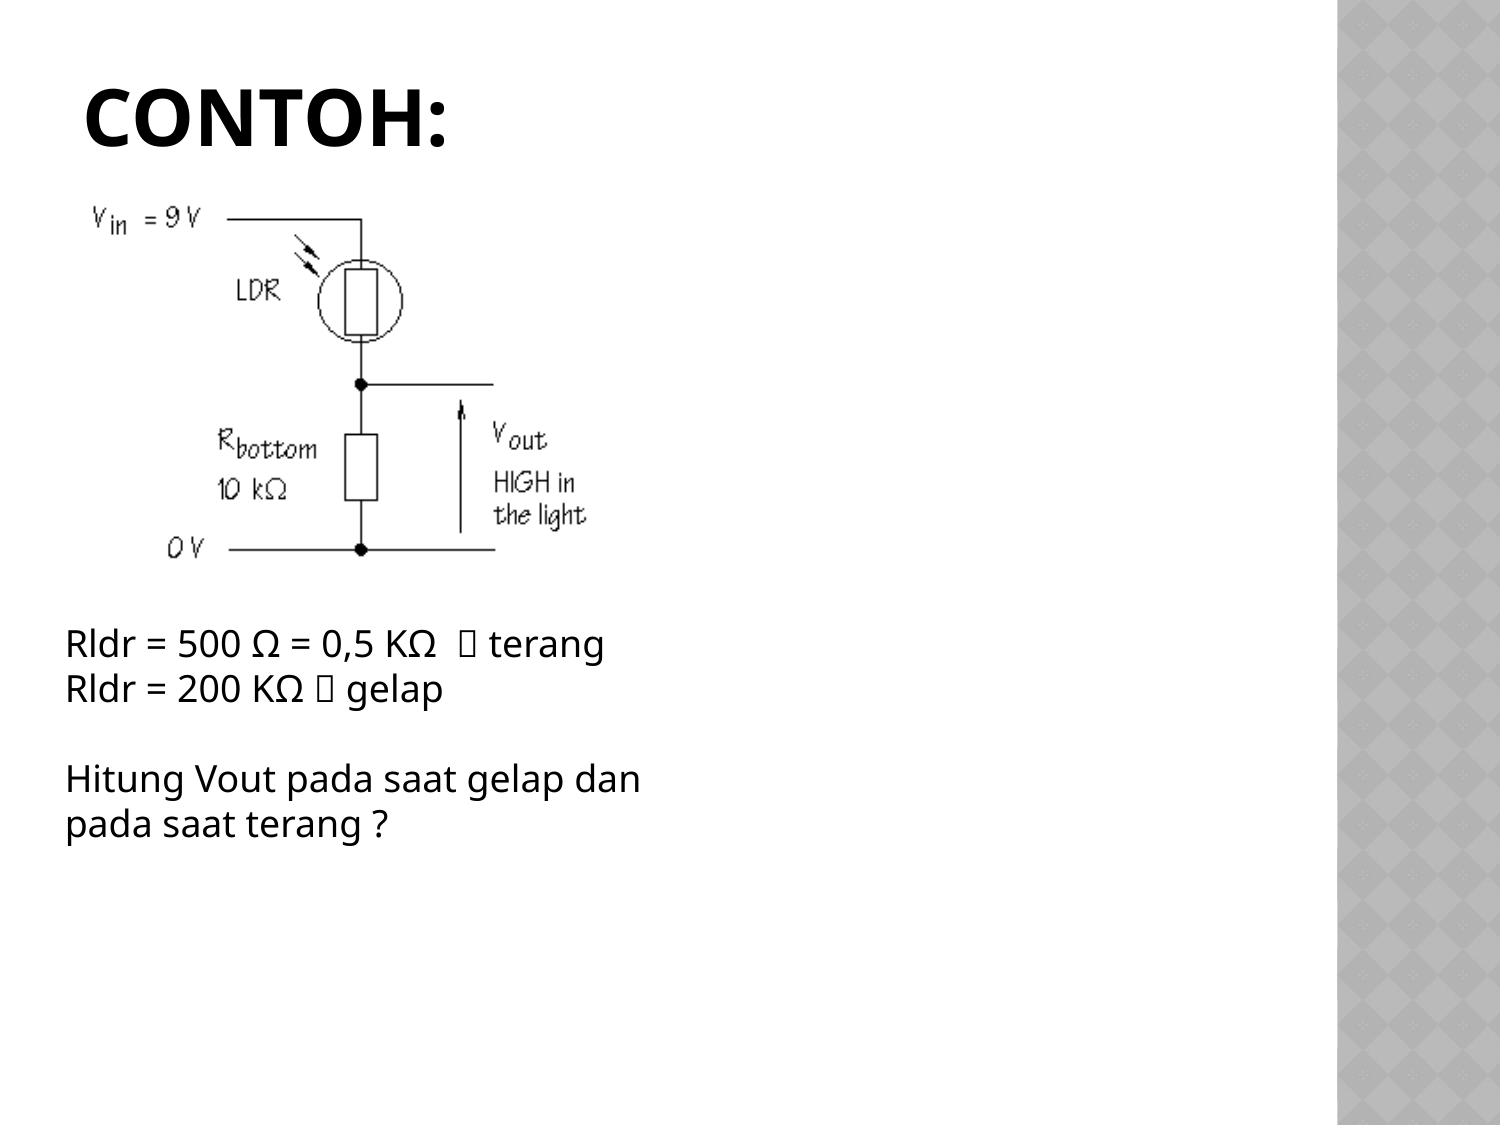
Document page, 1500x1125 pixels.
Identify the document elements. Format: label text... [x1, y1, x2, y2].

text_box Rldr = 500 Ω = 0,5 KΩ  terang Rldr = 200 KΩ  gelap Hitung Vout pada saat gelap dan pada saat terang ? [49, 612, 663, 853]
title CONTOH: [75, 52, 1263, 163]
picture [87, 187, 613, 570]
